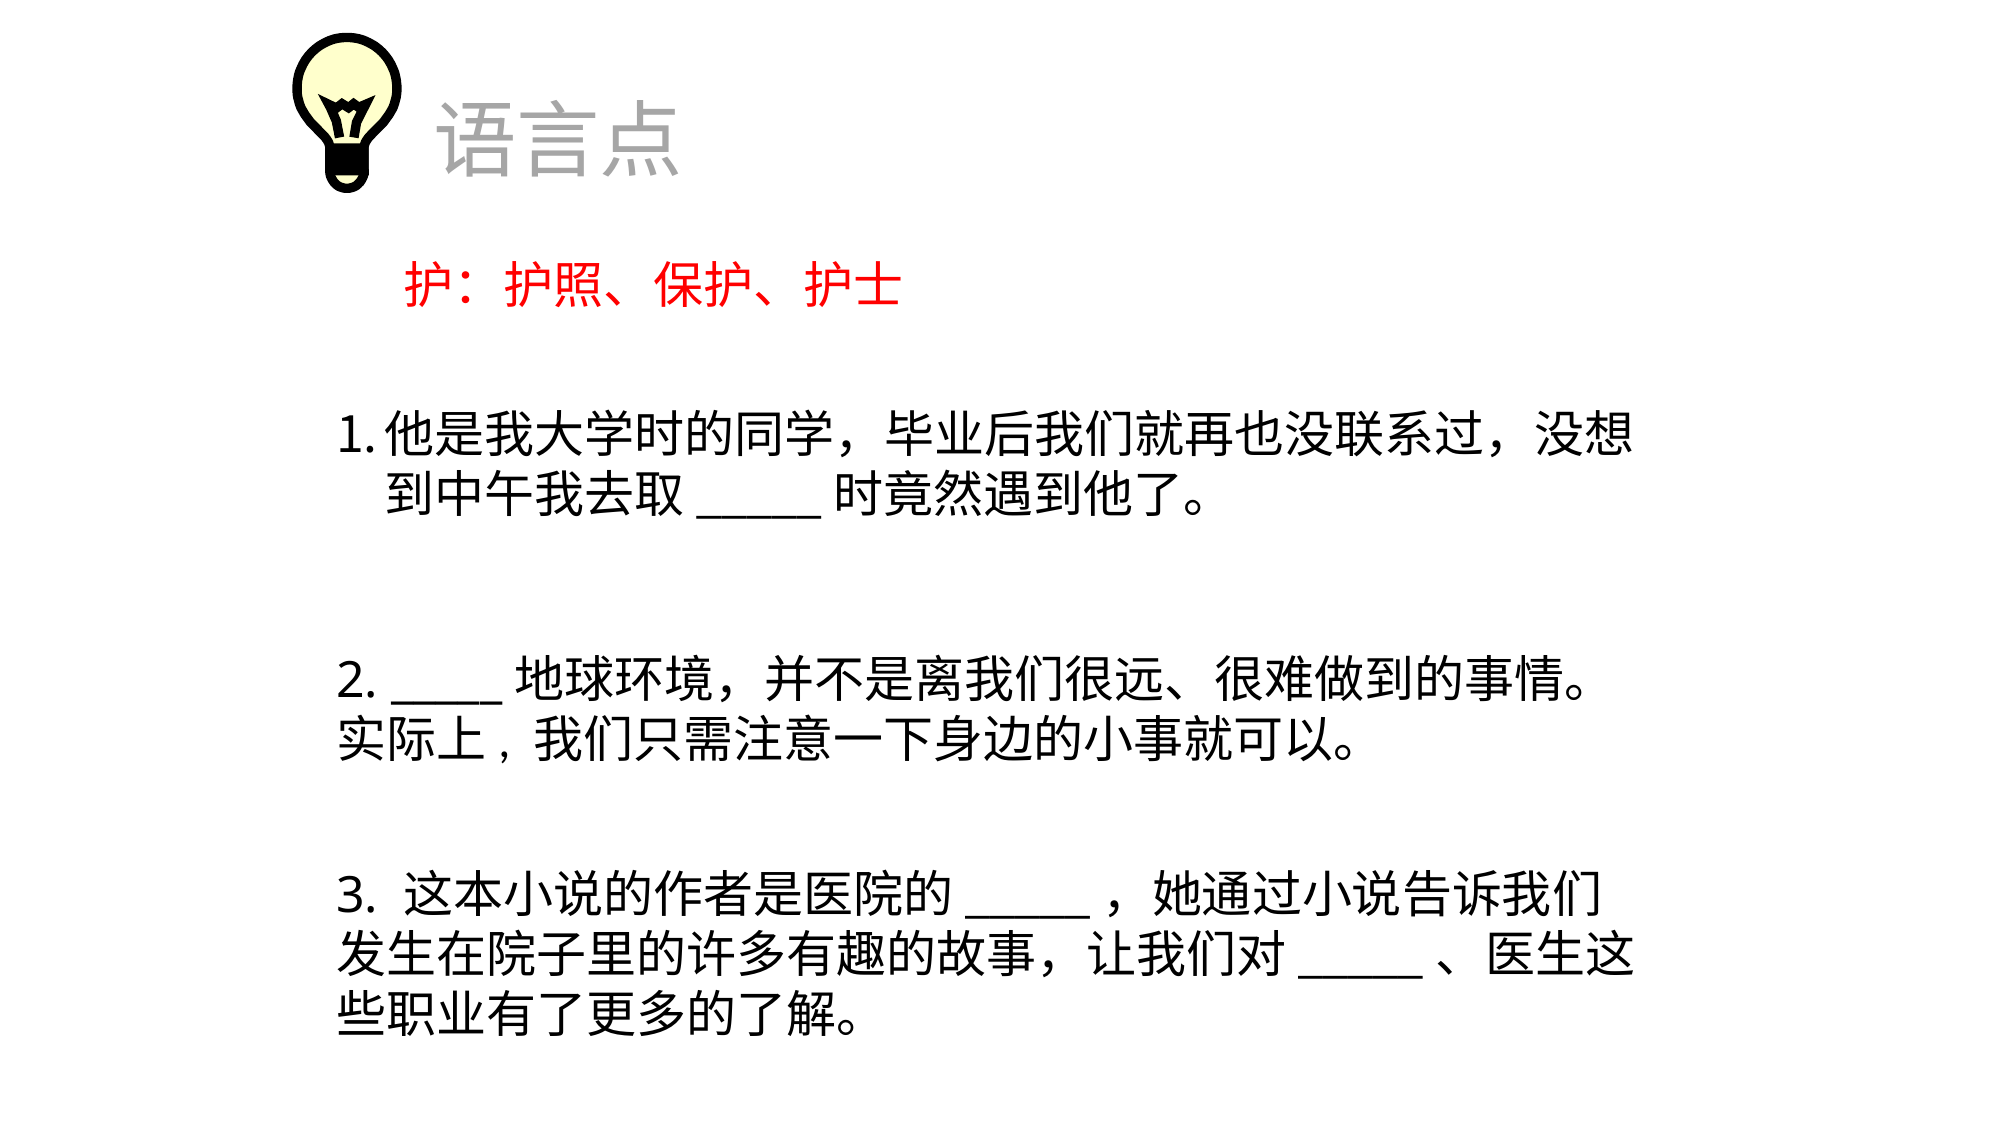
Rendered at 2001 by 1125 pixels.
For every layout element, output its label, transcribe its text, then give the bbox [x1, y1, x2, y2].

text_box 他是我大学时的同学，毕业后我们就再也没联系过，没想到中午我去取_____时竟然遇到他了。 [328, 395, 1653, 531]
text_box 3. 这本小说的作者是医院的_____，她通过小说告诉我们发生在院子里的许多有趣的故事，让我们对_____、医生这些职业有了更多的了解。 [328, 855, 1645, 1051]
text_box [296, 36, 398, 189]
text_box 护：护照、保护、护士 [395, 246, 911, 321]
text_box 语言点 [425, 79, 1750, 195]
text_box 2. _____地球环境，并不是离我们很远、很难做到的事情。实际上, 我们只需注意一下身边的小事就可以。 [328, 639, 1635, 775]
